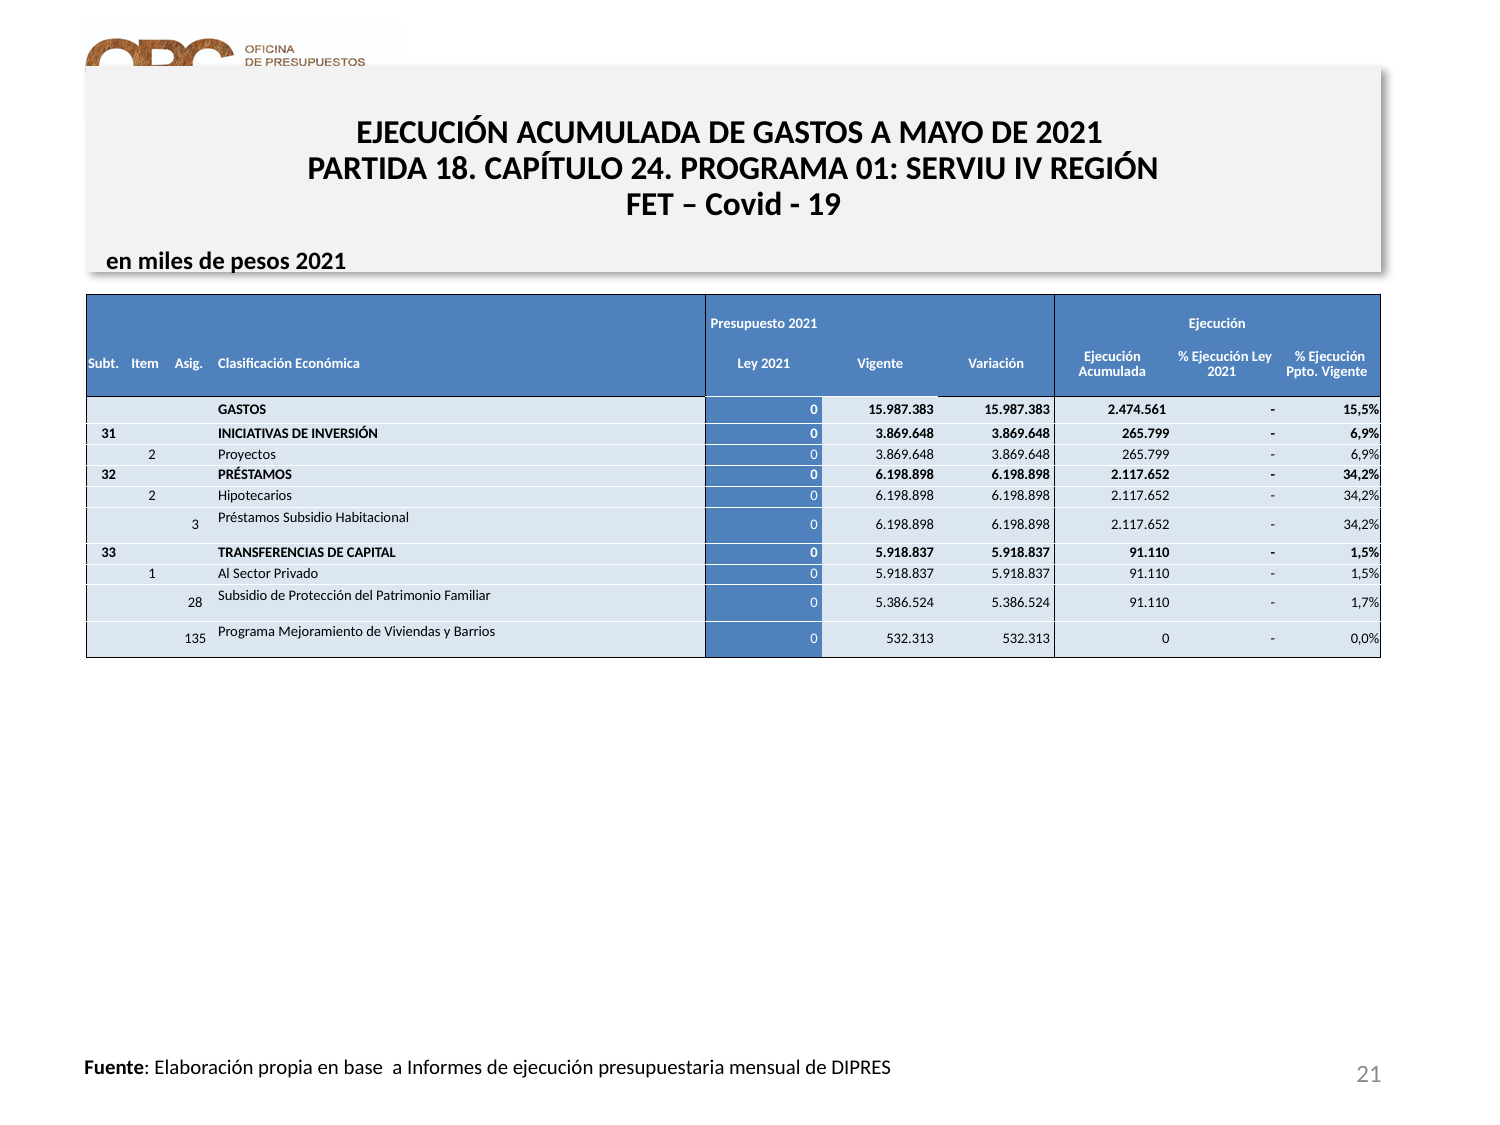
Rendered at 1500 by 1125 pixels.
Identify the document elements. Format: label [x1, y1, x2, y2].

table_cell [87, 445, 705, 465]
table_cell [1055, 445, 1380, 465]
table_cell [87, 397, 705, 423]
table_cell [87, 611, 705, 641]
table_cell [706, 445, 1054, 465]
table_cell [87, 538, 705, 558]
table_cell [1055, 333, 1380, 396]
table_cell [1055, 424, 1380, 444]
title [86, 67, 1381, 271]
table_cell [87, 424, 705, 444]
table_cell [87, 487, 705, 507]
table_cell [1055, 580, 1380, 610]
table_cell [1055, 466, 1380, 486]
table_cell [87, 559, 705, 579]
table_header [87, 295, 705, 333]
table_cell [1055, 487, 1380, 507]
table_cell [706, 333, 1054, 396]
slide_number [1059, 1042, 1397, 1103]
table_cell [706, 508, 1054, 537]
table_cell [706, 397, 1054, 423]
table_cell [87, 466, 705, 486]
table_header [706, 295, 1054, 333]
table_cell [87, 580, 705, 610]
table_cell [1055, 611, 1380, 641]
table_cell [706, 487, 1054, 507]
table_cell [1055, 559, 1380, 579]
table_cell [1055, 397, 1380, 423]
table_cell [706, 611, 1054, 641]
table_cell [87, 508, 705, 537]
table_cell [706, 580, 1054, 610]
table_cell [706, 538, 1054, 558]
table_cell [706, 424, 1054, 444]
table_cell [706, 466, 1054, 486]
table_cell [87, 333, 705, 396]
text_box [91, 236, 1376, 289]
table_cell [706, 559, 1054, 579]
table_cell [1055, 538, 1380, 558]
table_header [1055, 295, 1380, 333]
table_cell [1055, 508, 1380, 537]
picture [82, 22, 403, 118]
